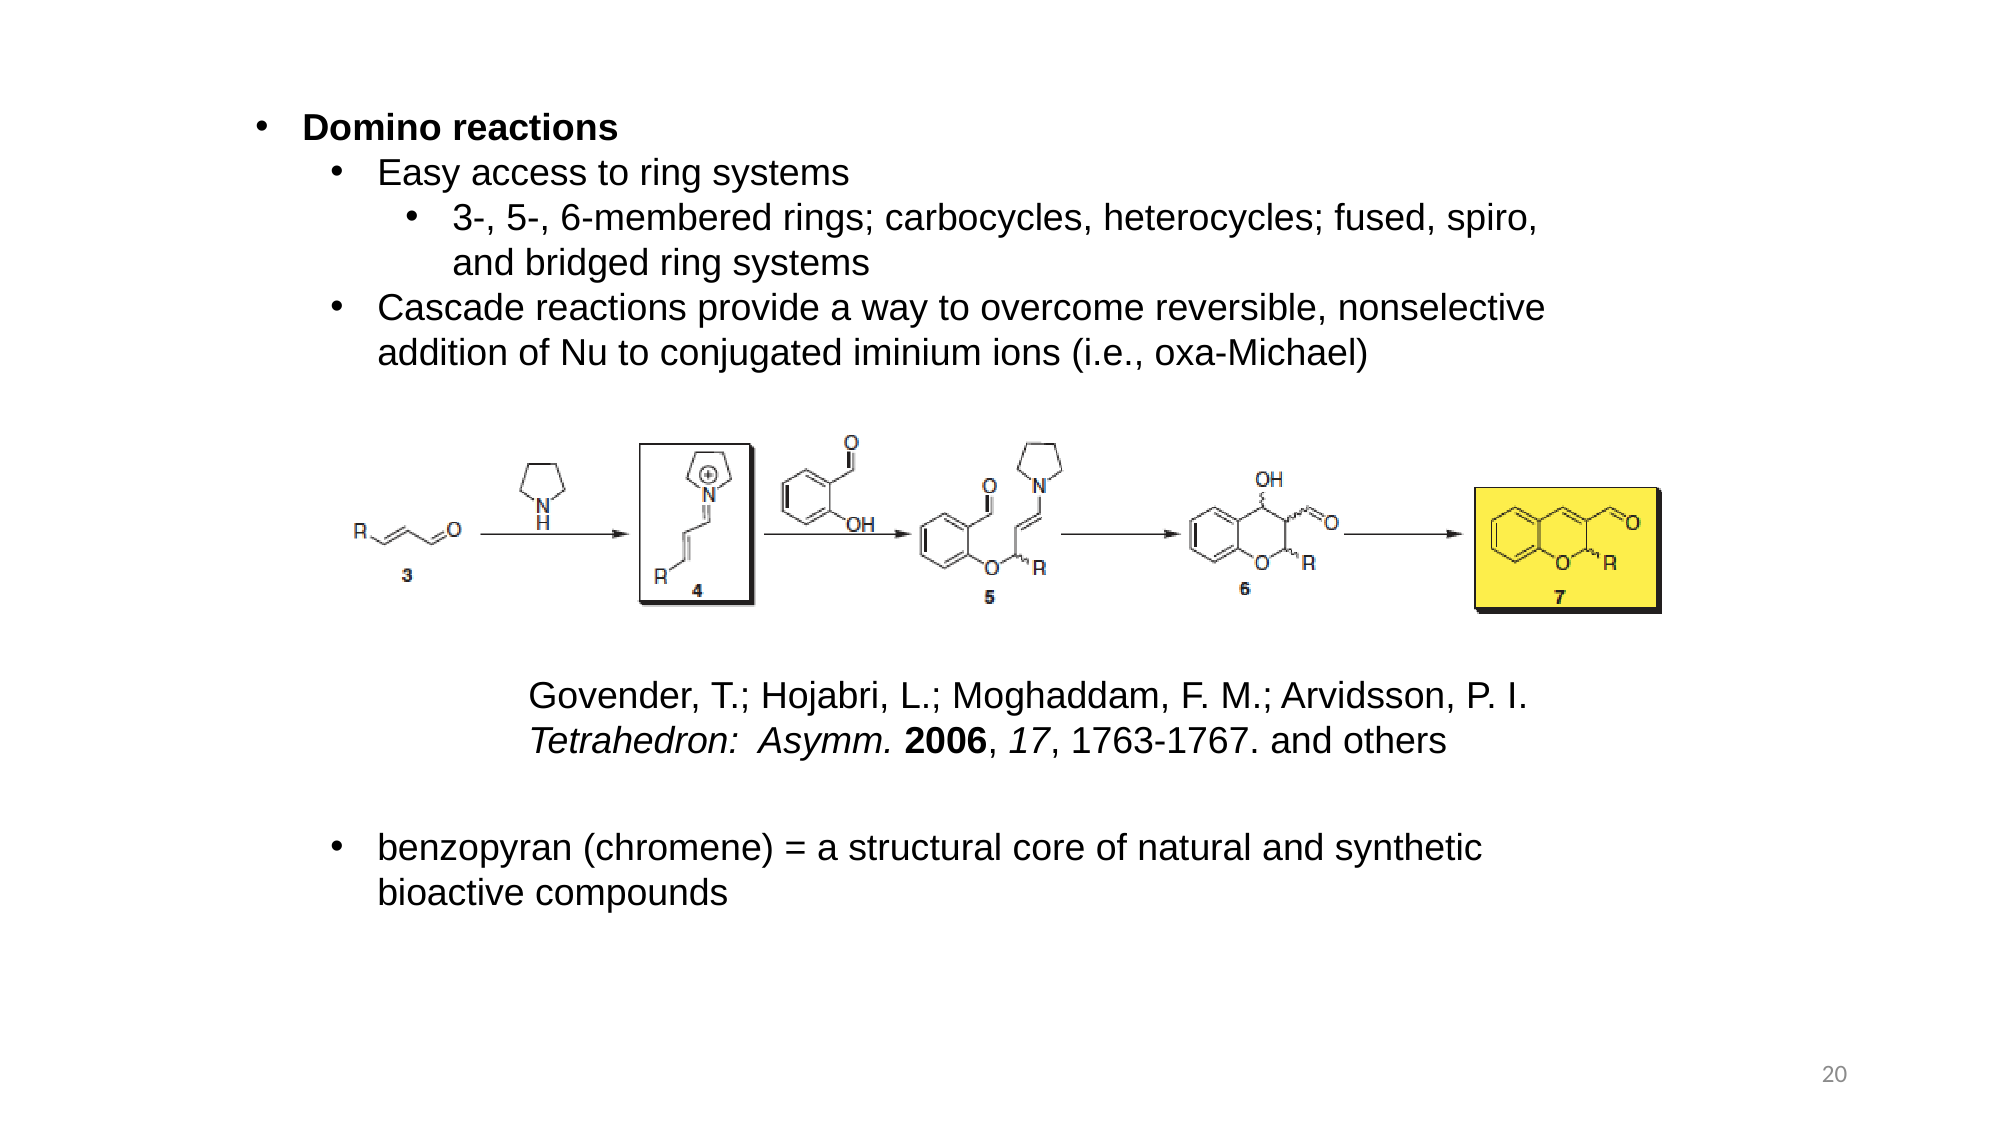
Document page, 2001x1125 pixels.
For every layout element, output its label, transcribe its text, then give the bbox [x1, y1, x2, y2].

text_box Govender, T.; Hojabri, L.; Moghaddam, F. M.; Arvidsson, P. I. Tetrahedron: Asymm. 2006, 17, 1763-1767. and others [513, 663, 1555, 769]
picture [340, 426, 1672, 620]
text_box Domino reactions Easy access to ring systems 3-, 5-, 6-membered rings; carbocycles, heterocycles; fused, spiro, and bridged ring systems Cascade reactions provide a way to overcome reversible, nonselective addition of Nu to conjugated iminium ions (i.e., oxa-Michael) benzopyran (chromene) = a structural core of natural and synthetic bioactive compounds [240, 96, 1581, 966]
slide_number 20 [1412, 1042, 1863, 1103]
